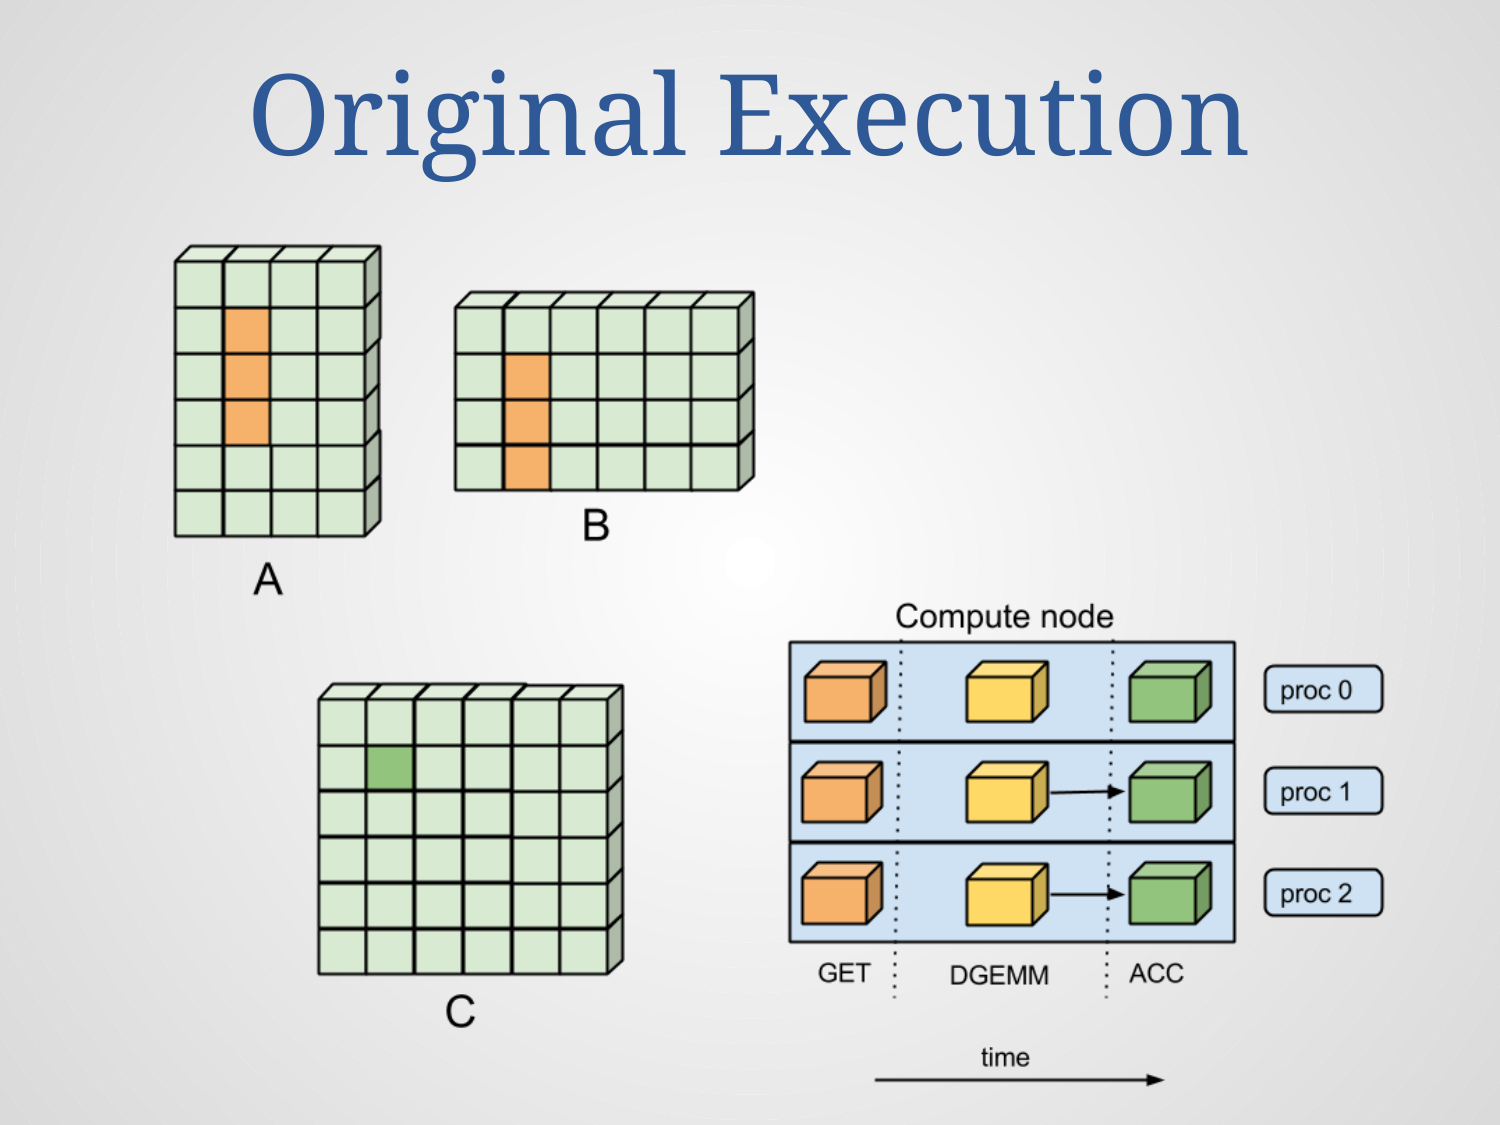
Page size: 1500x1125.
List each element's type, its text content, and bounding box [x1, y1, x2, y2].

text_box Original Execution [74, 50, 1425, 313]
picture [79, 109, 1418, 1113]
